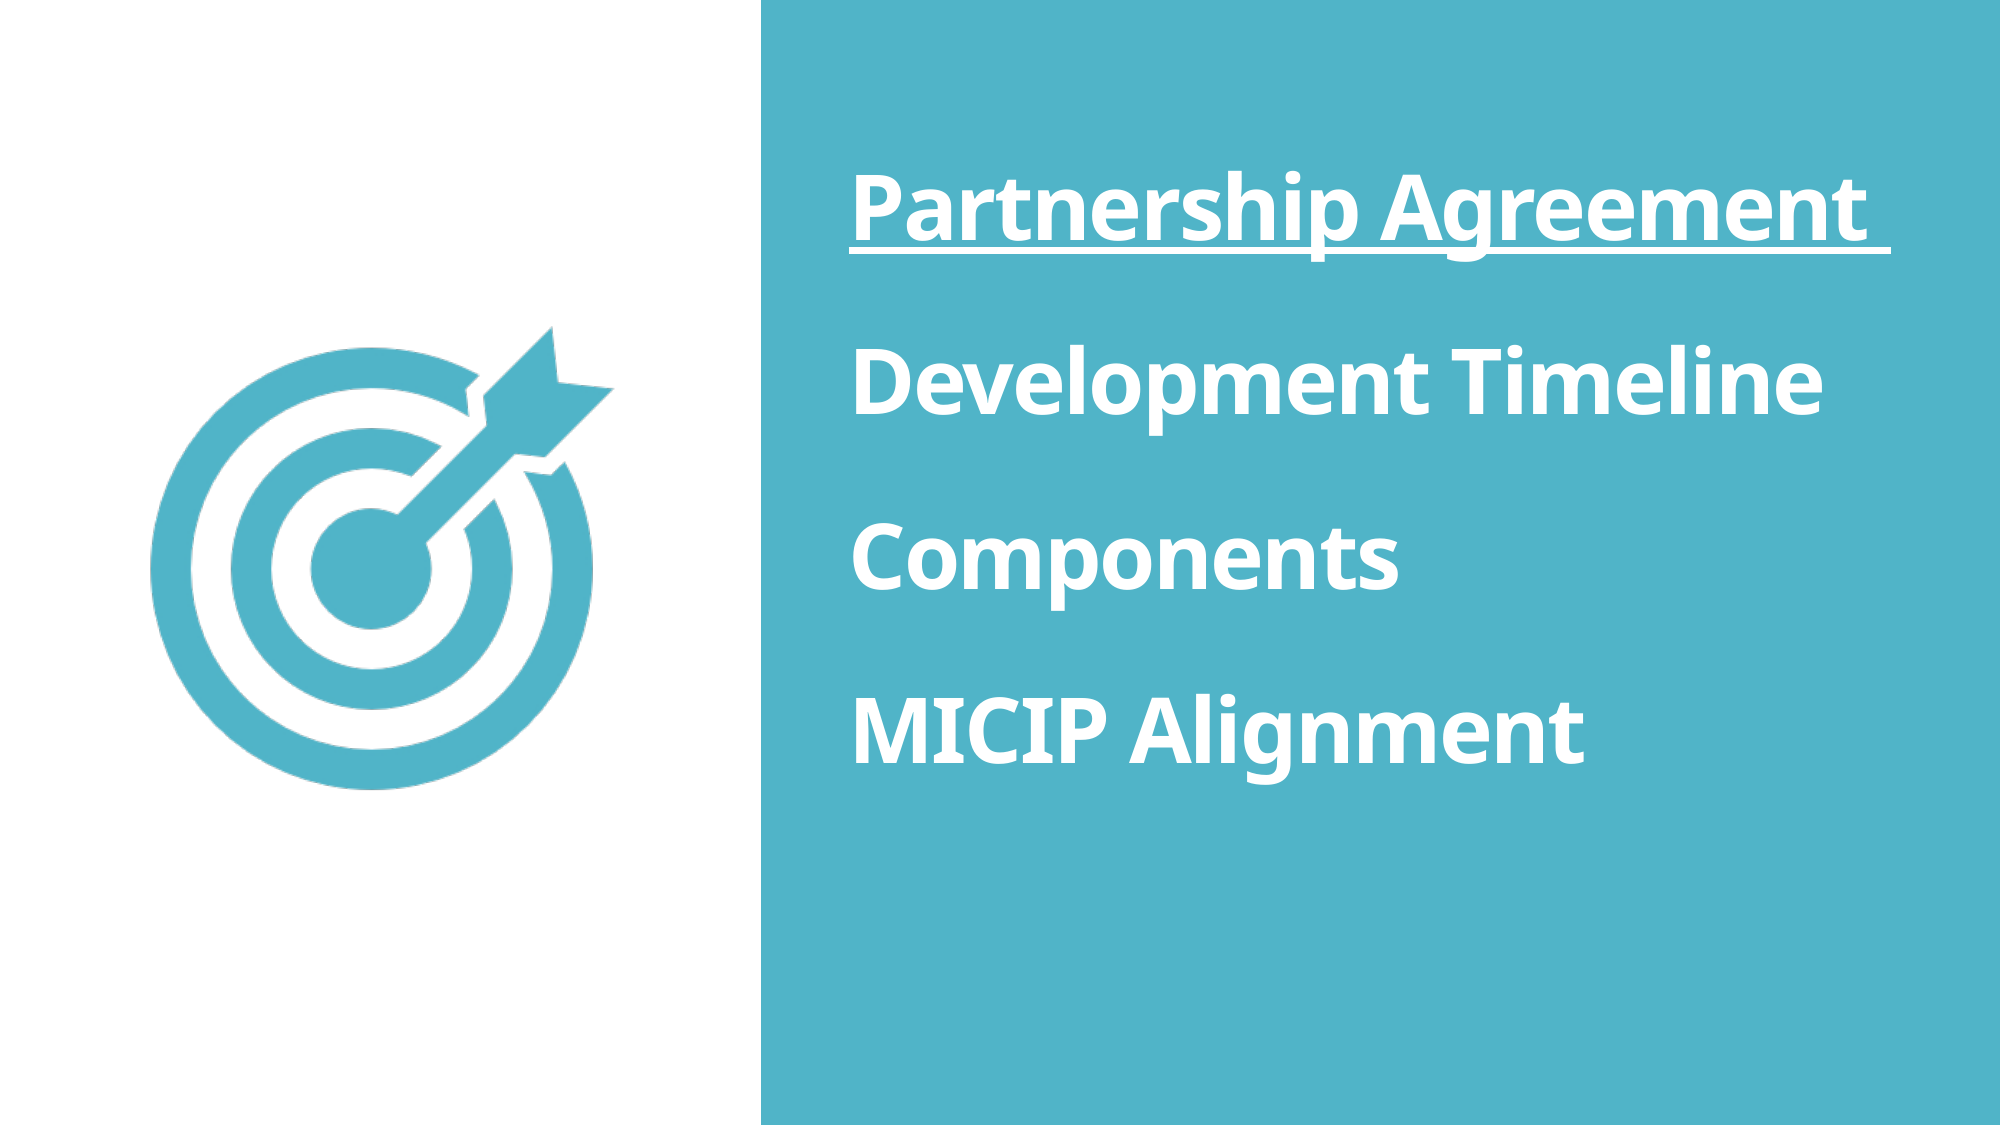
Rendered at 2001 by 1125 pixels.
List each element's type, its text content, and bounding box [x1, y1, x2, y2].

text_box [762, 0, 2000, 1125]
title Partnership Agreement Development Timeline Components MICIP Alignment [833, 126, 1918, 899]
picture [105, 285, 656, 836]
text_box [0, 0, 762, 1125]
